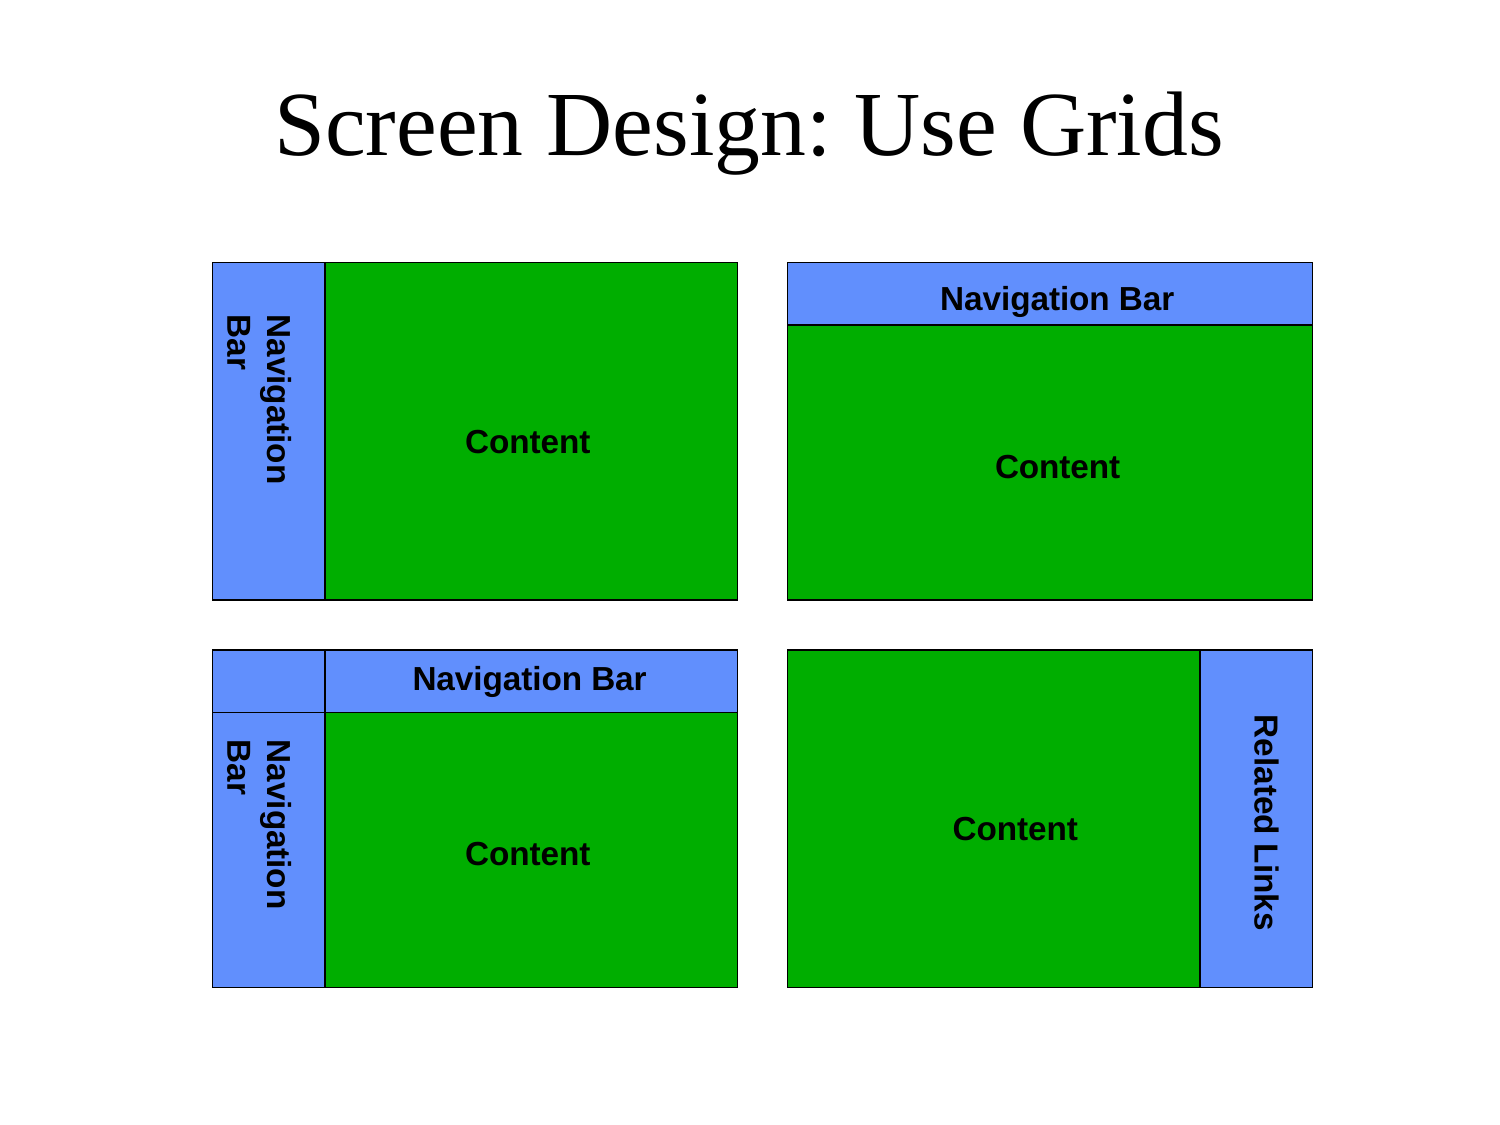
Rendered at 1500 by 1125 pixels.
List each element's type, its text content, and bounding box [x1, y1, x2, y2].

title Screen Design: Use Grids [112, 24, 1388, 213]
text_box [212, 713, 325, 988]
text_box Navigation Bar [397, 649, 662, 705]
text_box Navigation Bar [237, 725, 308, 988]
text_box [325, 713, 738, 988]
text_box Navigation Bar [237, 299, 308, 563]
text_box [787, 650, 1200, 988]
text_box Related Links [1224, 699, 1296, 963]
text_box [325, 649, 738, 713]
text_box [212, 262, 325, 600]
text_box [325, 262, 738, 600]
text_box Content [980, 437, 1136, 493]
text_box [212, 649, 325, 713]
text_box Content [450, 824, 606, 880]
text_box Navigation Bar [925, 269, 1190, 325]
text_box [787, 262, 1313, 325]
text_box [787, 325, 1313, 600]
text_box Content [937, 799, 1093, 855]
text_box Content [450, 412, 606, 468]
text_box [1200, 650, 1313, 988]
